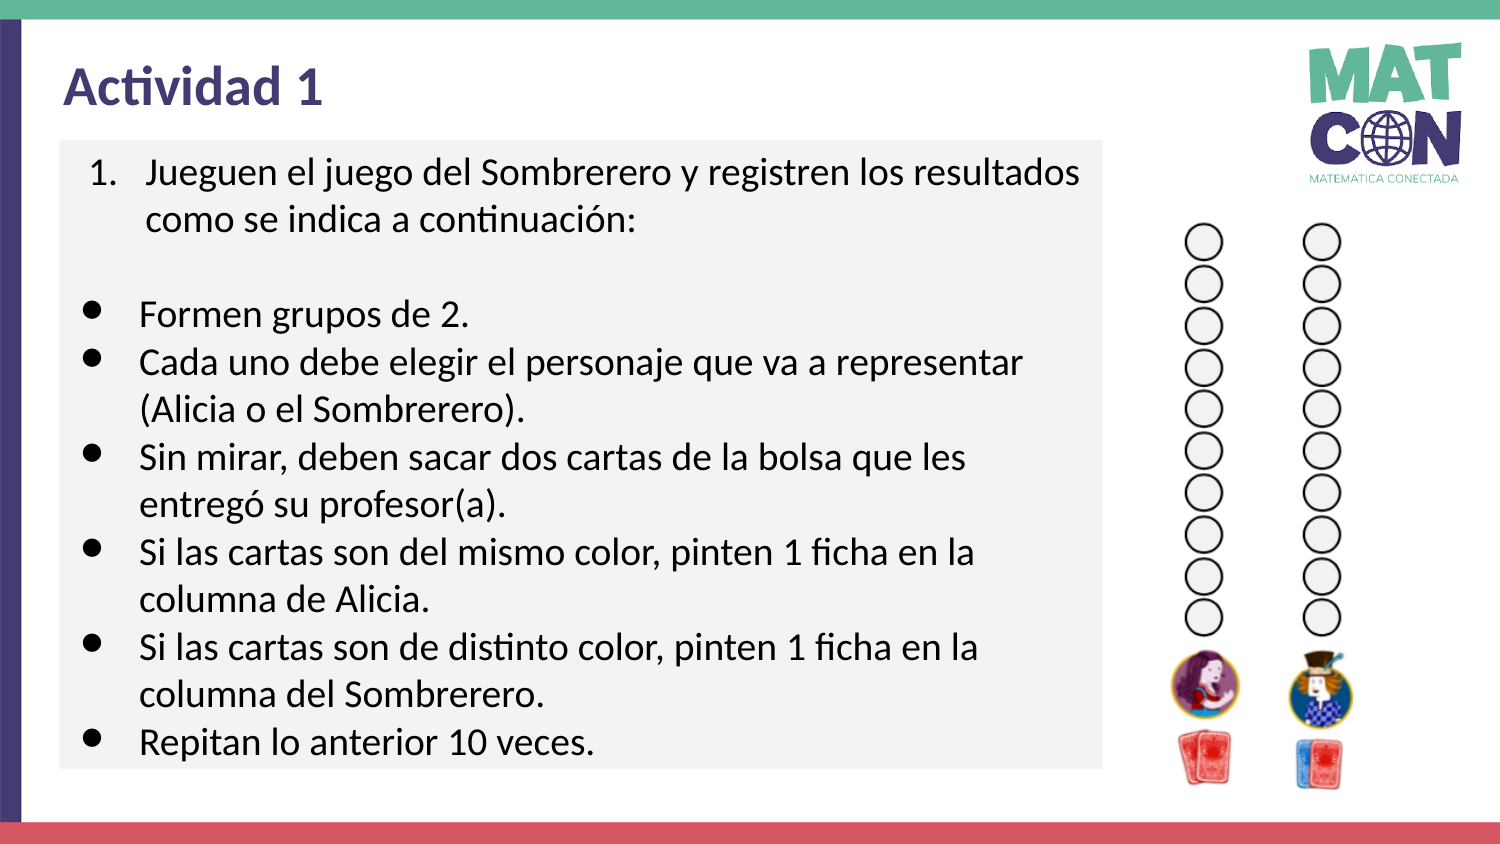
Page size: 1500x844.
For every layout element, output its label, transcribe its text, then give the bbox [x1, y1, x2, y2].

text_box Actividad 1 [52, 43, 1058, 123]
text_box Jueguen el juego del Sombrerero y registren los resultados como se indica a continuación: Formen grupos de 2. Cada uno debe elegir el personaje que va a representar (Alicia o el Sombrerero). Sin mirar, deben sacar dos cartas de la bolsa que les entregó su profesor(a). Si las cartas son del mismo color, pinten 1 ficha en la columna de Alicia. Si las cartas son de distinto color, pinten 1 ficha en la columna del Sombrerero. Repitan lo anterior 10 veces. [59, 140, 1103, 769]
picture [0, 0, 1500, 844]
